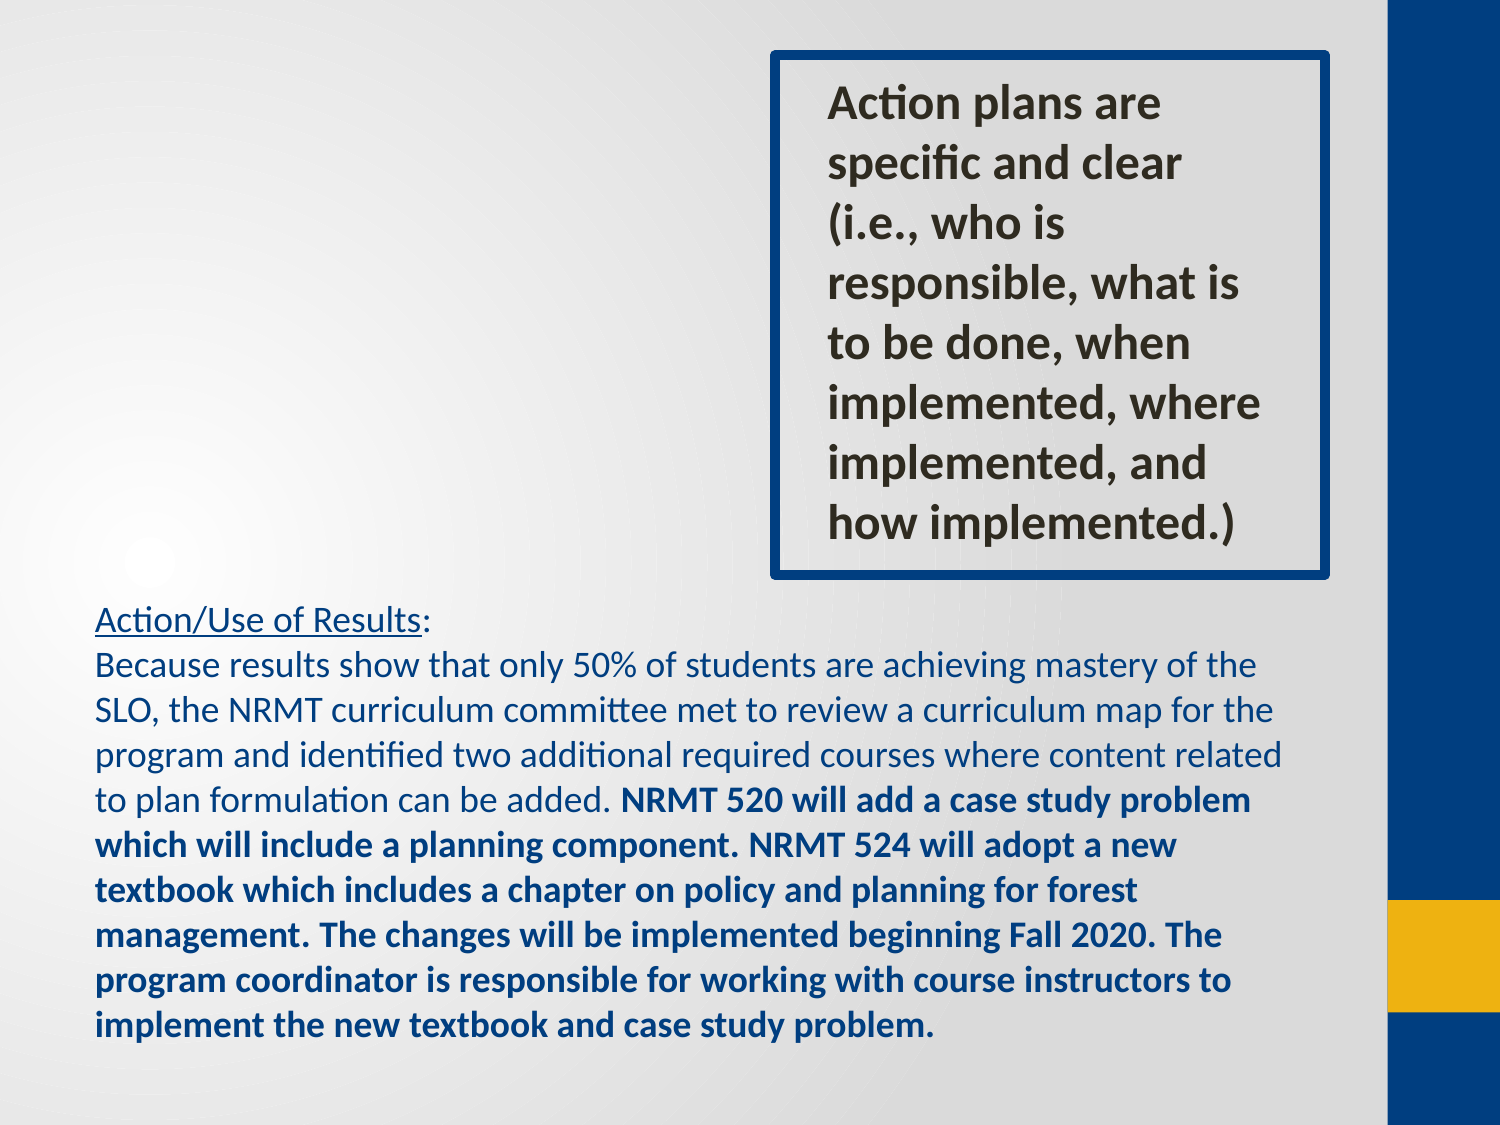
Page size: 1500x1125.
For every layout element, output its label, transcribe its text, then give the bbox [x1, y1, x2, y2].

text_box Action plans are specific and clear (i.e., who is responsible, what is to be done, when implemented, where implemented, and how implemented.) [812, 62, 1300, 558]
text_box Action/Use of Results: Because results show that only 50% of students are achieving mastery of the SLO, the NRMT curriculum committee met to review a curriculum map for the program and identified two additional required courses where content related to plan formulation can be added. NRMT 520 will add a case study problem which will include a planning component. NRMT 524 will adopt a new textbook which includes a chapter on policy and planning for forest management. The changes will be implemented beginning Fall 2020. The program coordinator is responsible for working with course instructors to implement the new textbook and case study problem. [80, 587, 1324, 1053]
text_box [773, 53, 1327, 577]
